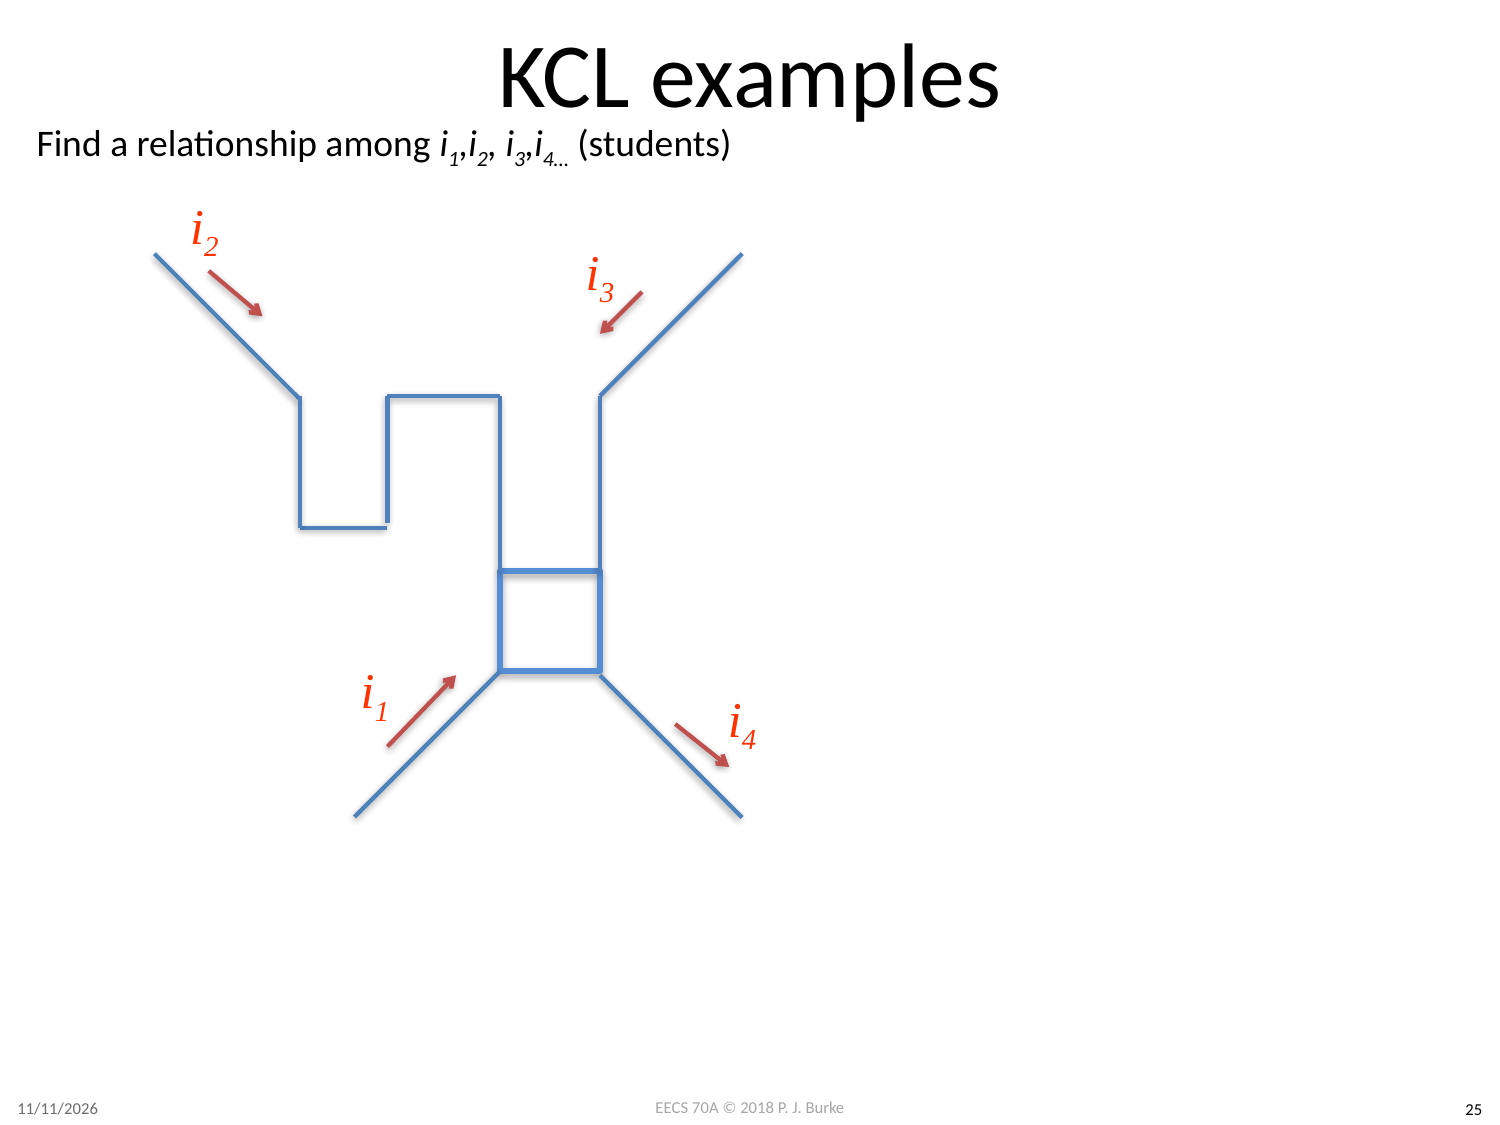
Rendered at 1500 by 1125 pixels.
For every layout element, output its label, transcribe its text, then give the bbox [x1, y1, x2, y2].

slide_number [2, 1091, 313, 1125]
text_box i2 [146, 182, 263, 275]
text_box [154, 253, 301, 400]
text_box i3 [541, 228, 658, 321]
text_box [599, 674, 743, 818]
text_box Find a relationship among i1,i2, i3,i4… (students) [21, 112, 747, 178]
text_box i1 [316, 646, 433, 739]
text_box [208, 270, 263, 317]
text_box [385, 676, 458, 746]
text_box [599, 291, 643, 334]
title KCL examples [75, 0, 1425, 143]
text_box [599, 253, 743, 397]
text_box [354, 671, 501, 818]
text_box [674, 723, 730, 768]
text_box i4 [743, 675, 801, 767]
text_box [499, 571, 601, 672]
